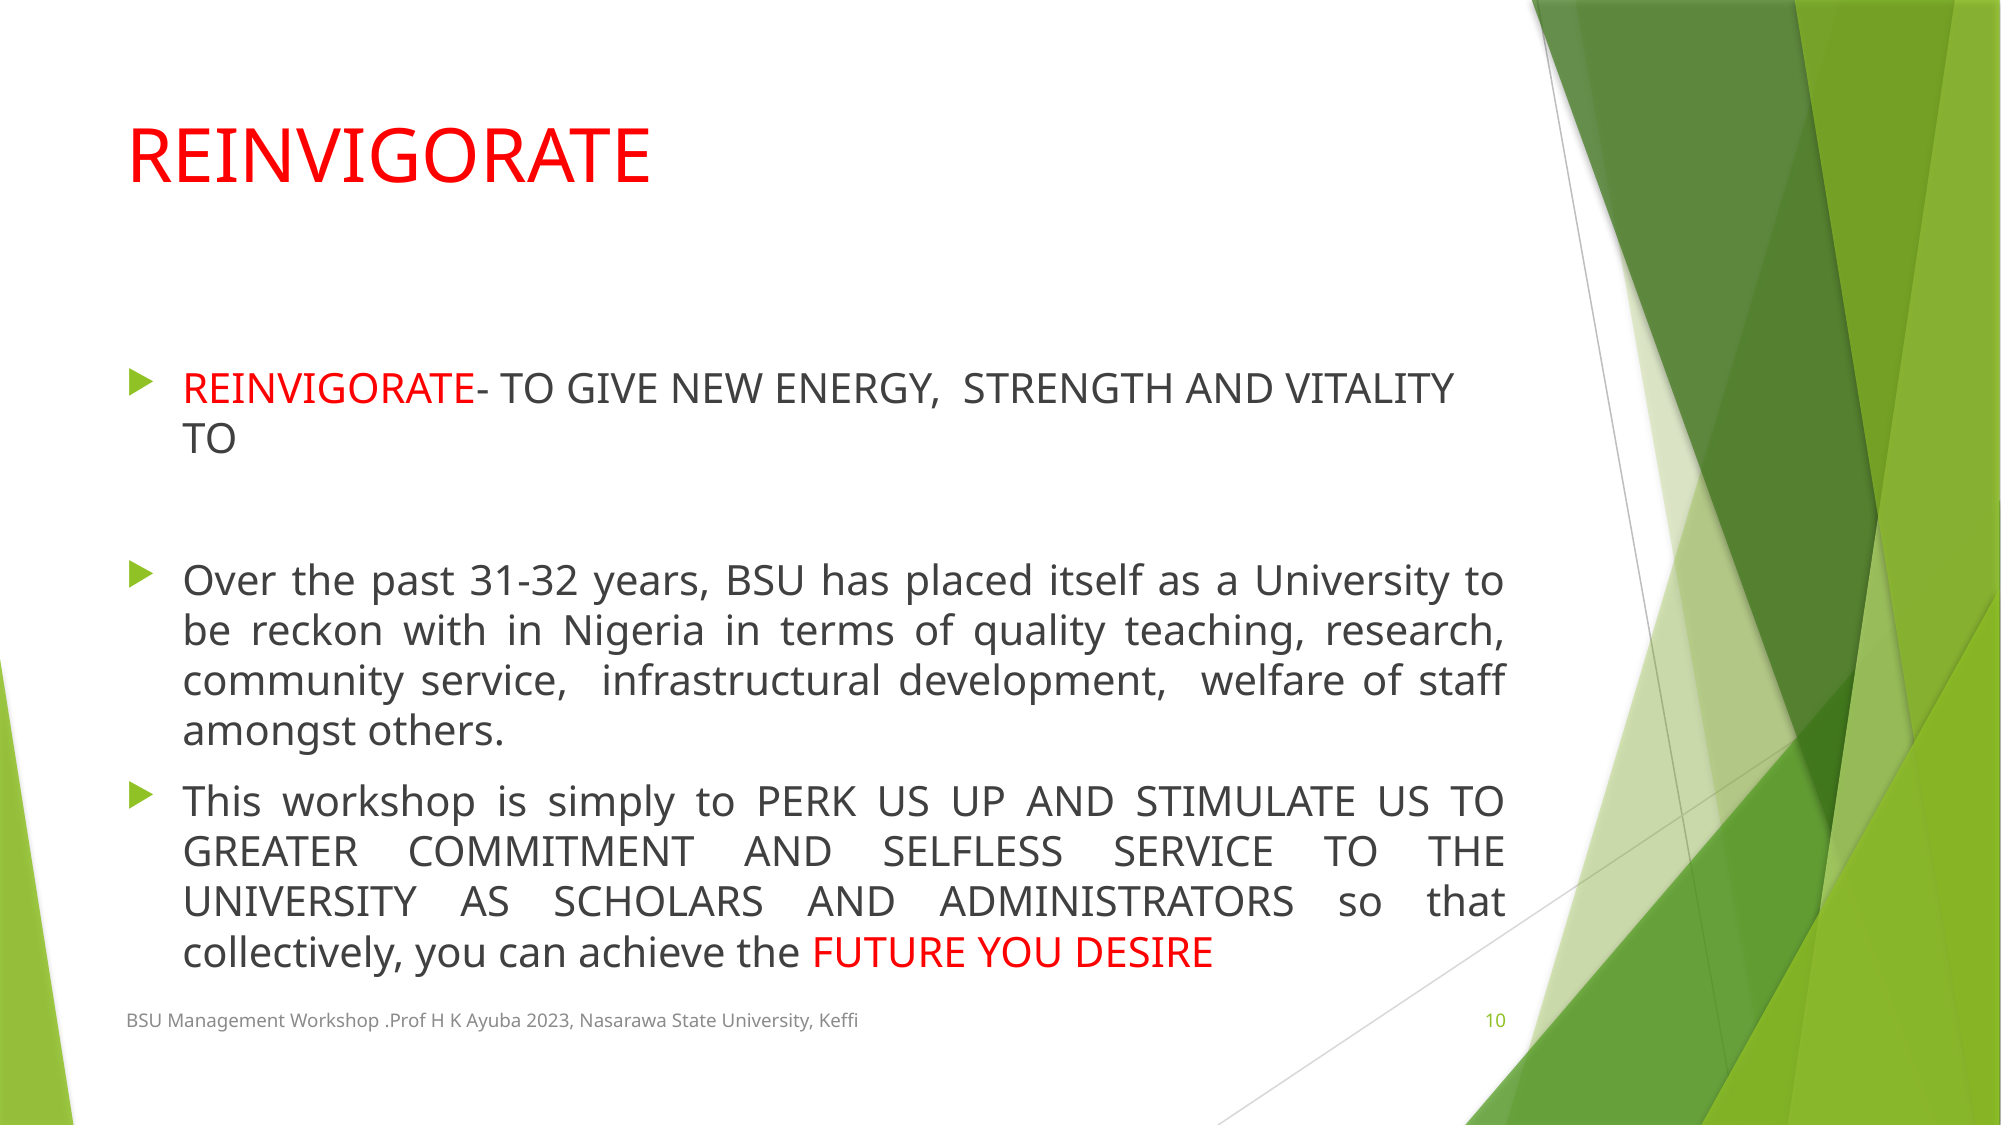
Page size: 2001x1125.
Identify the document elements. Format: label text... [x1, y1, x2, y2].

footer BSU Management Workshop .Prof H K Ayuba 2023, Nasarawa State University, Keffi [111, 991, 1145, 1051]
list REINVIGORATE- TO GIVE NEW ENERGY, STRENGTH AND VITALITY TO Over the past 31-32 years, BSU has placed itself as a University to be reckon with in Nigeria in terms of quality teaching, research, community service, infrastructural development, welfare of staff amongst others. This workshop is simply to PERK US UP AND STIMULATE US TO GREATER COMMITMENT AND SELFLESS SERVICE TO THE UNIVERSITY AS SCHOLARS AND ADMINISTRATORS so that collectively, you can achieve the FUTURE YOU DESIRE [111, 354, 1522, 992]
title REINVIGORATE [111, 99, 1522, 317]
slide_number 10 [1409, 991, 1522, 1051]
